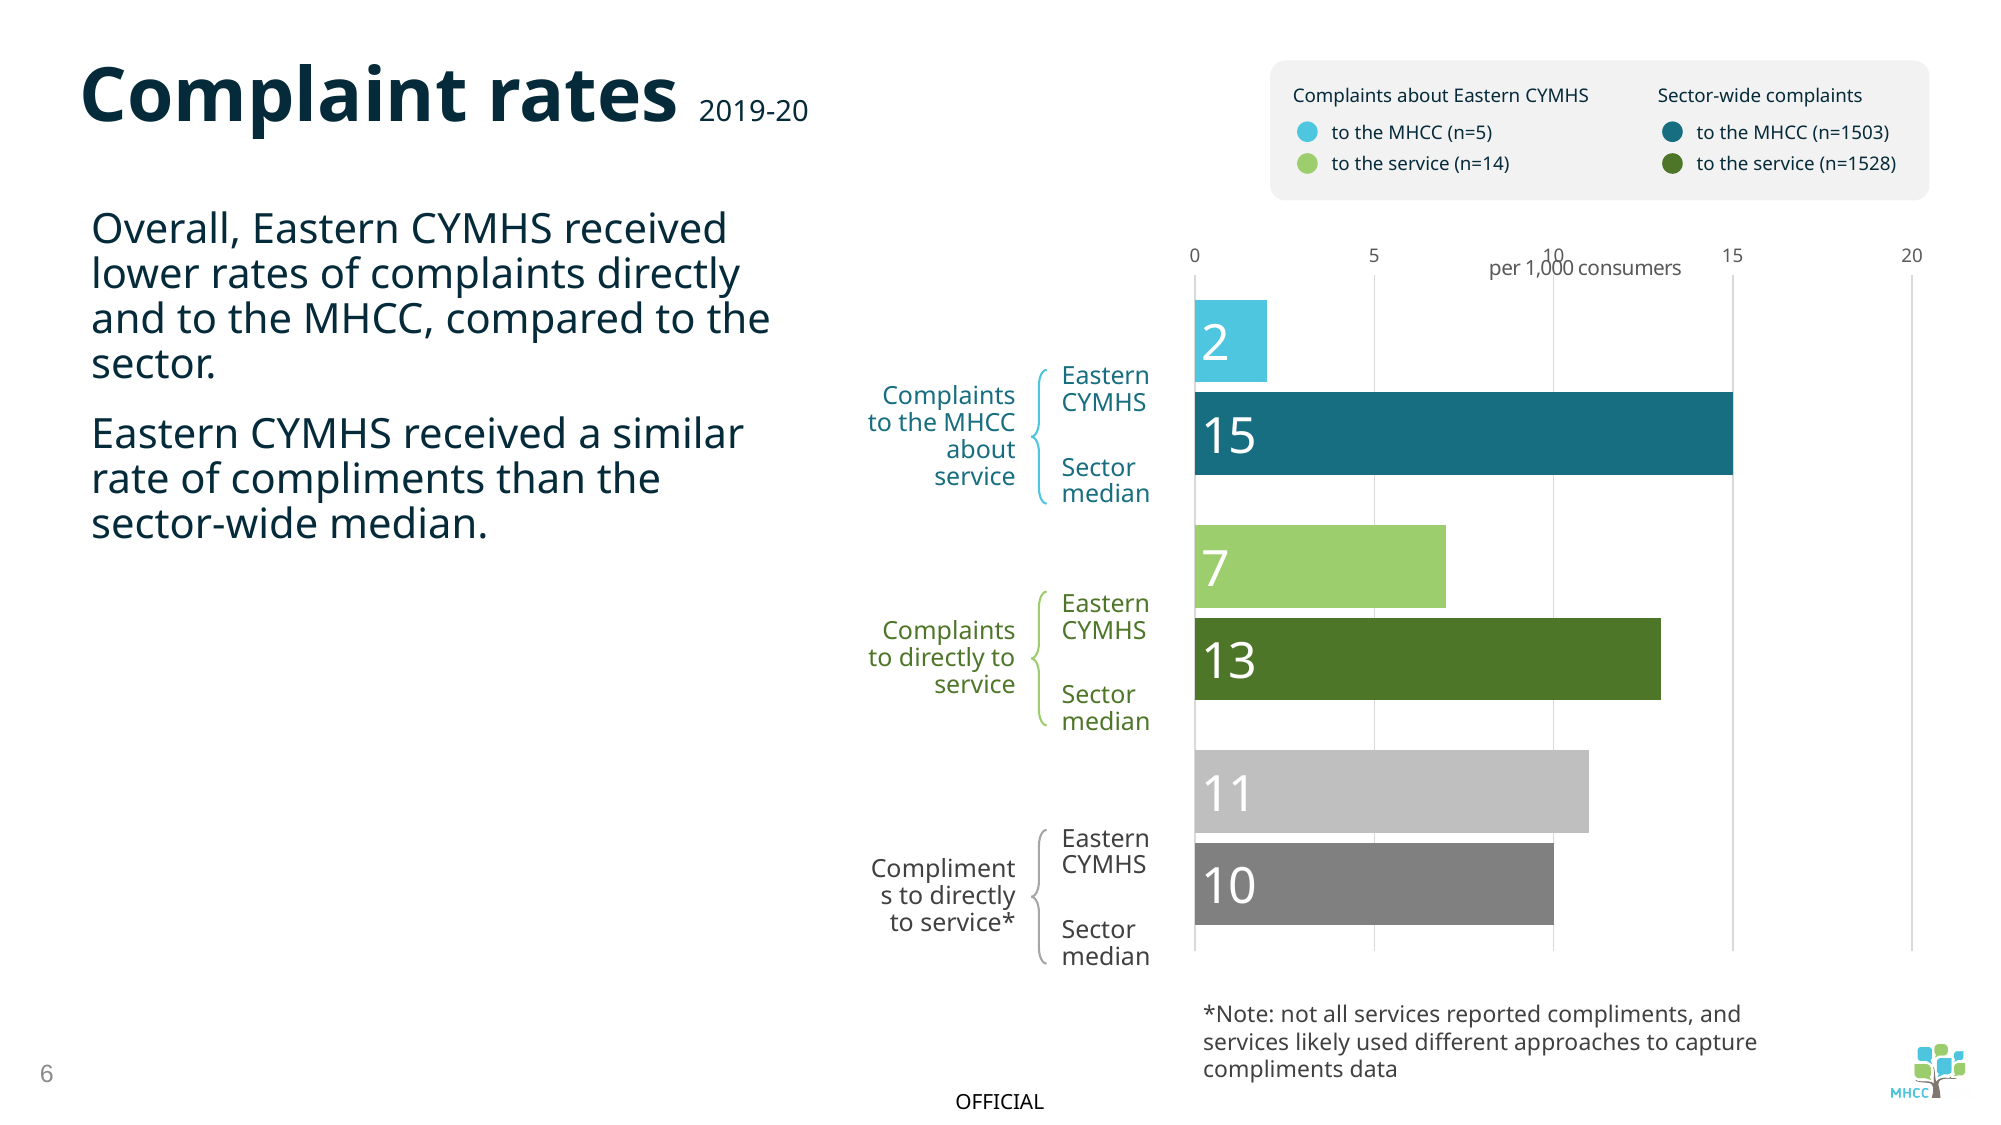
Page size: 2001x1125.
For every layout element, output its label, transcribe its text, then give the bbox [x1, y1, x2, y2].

text_box [1031, 369, 1047, 505]
text_box [1031, 829, 1047, 965]
text_box Overall, Eastern CYMHS received lower rates of complaints directly and to the MHCC, compared to the sector. Eastern CYMHS received a similar rate of compliments than the sector-wide median. [76, 200, 792, 1002]
text_box Complaints to the MHCC about service [846, 394, 1031, 480]
text_box Sector median [1046, 903, 1174, 985]
picture [1891, 1044, 1978, 1098]
text_box Sector median [1046, 668, 1174, 750]
text_box Complaint rates 2019-20 [64, 49, 1929, 190]
text_box *Note: not all services reported compliments, and services likely used different approaches to capture compliments data [1188, 1033, 1829, 1090]
text_box Eastern CYMHS [1046, 577, 1174, 659]
text_box Complaints to directly to service [846, 615, 1031, 701]
chart [1174, 226, 1939, 1033]
text_box Eastern CYMHS [1046, 349, 1174, 431]
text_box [1270, 60, 2000, 201]
text_box Eastern CYMHS [1046, 811, 1174, 893]
text_box Compliments to directly to service* [846, 854, 1031, 940]
text_box Sector median [1046, 440, 1174, 522]
text_box [1031, 591, 1047, 726]
